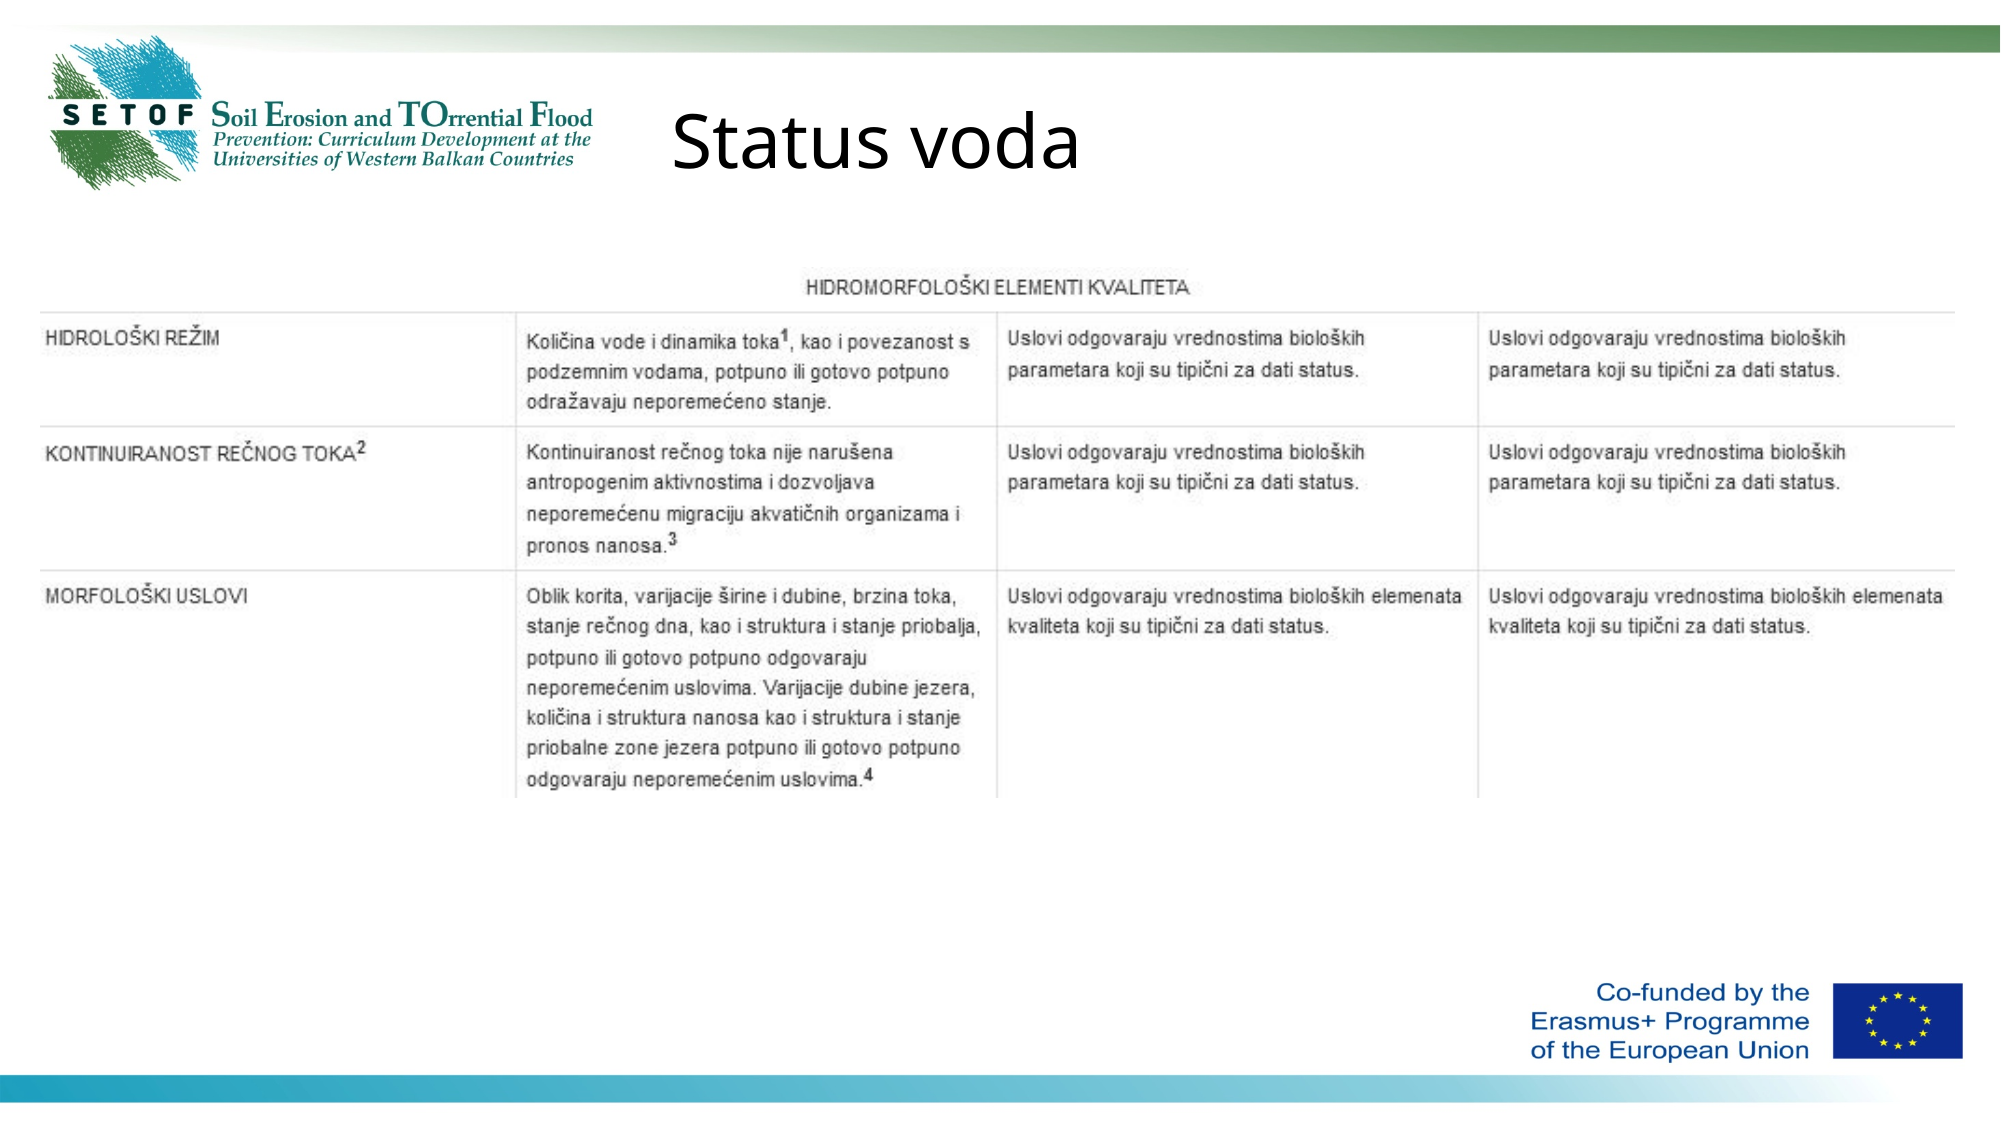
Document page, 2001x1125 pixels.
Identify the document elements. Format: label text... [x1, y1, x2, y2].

title Status voda [656, 67, 1897, 221]
picture [0, 0, 2001, 1125]
